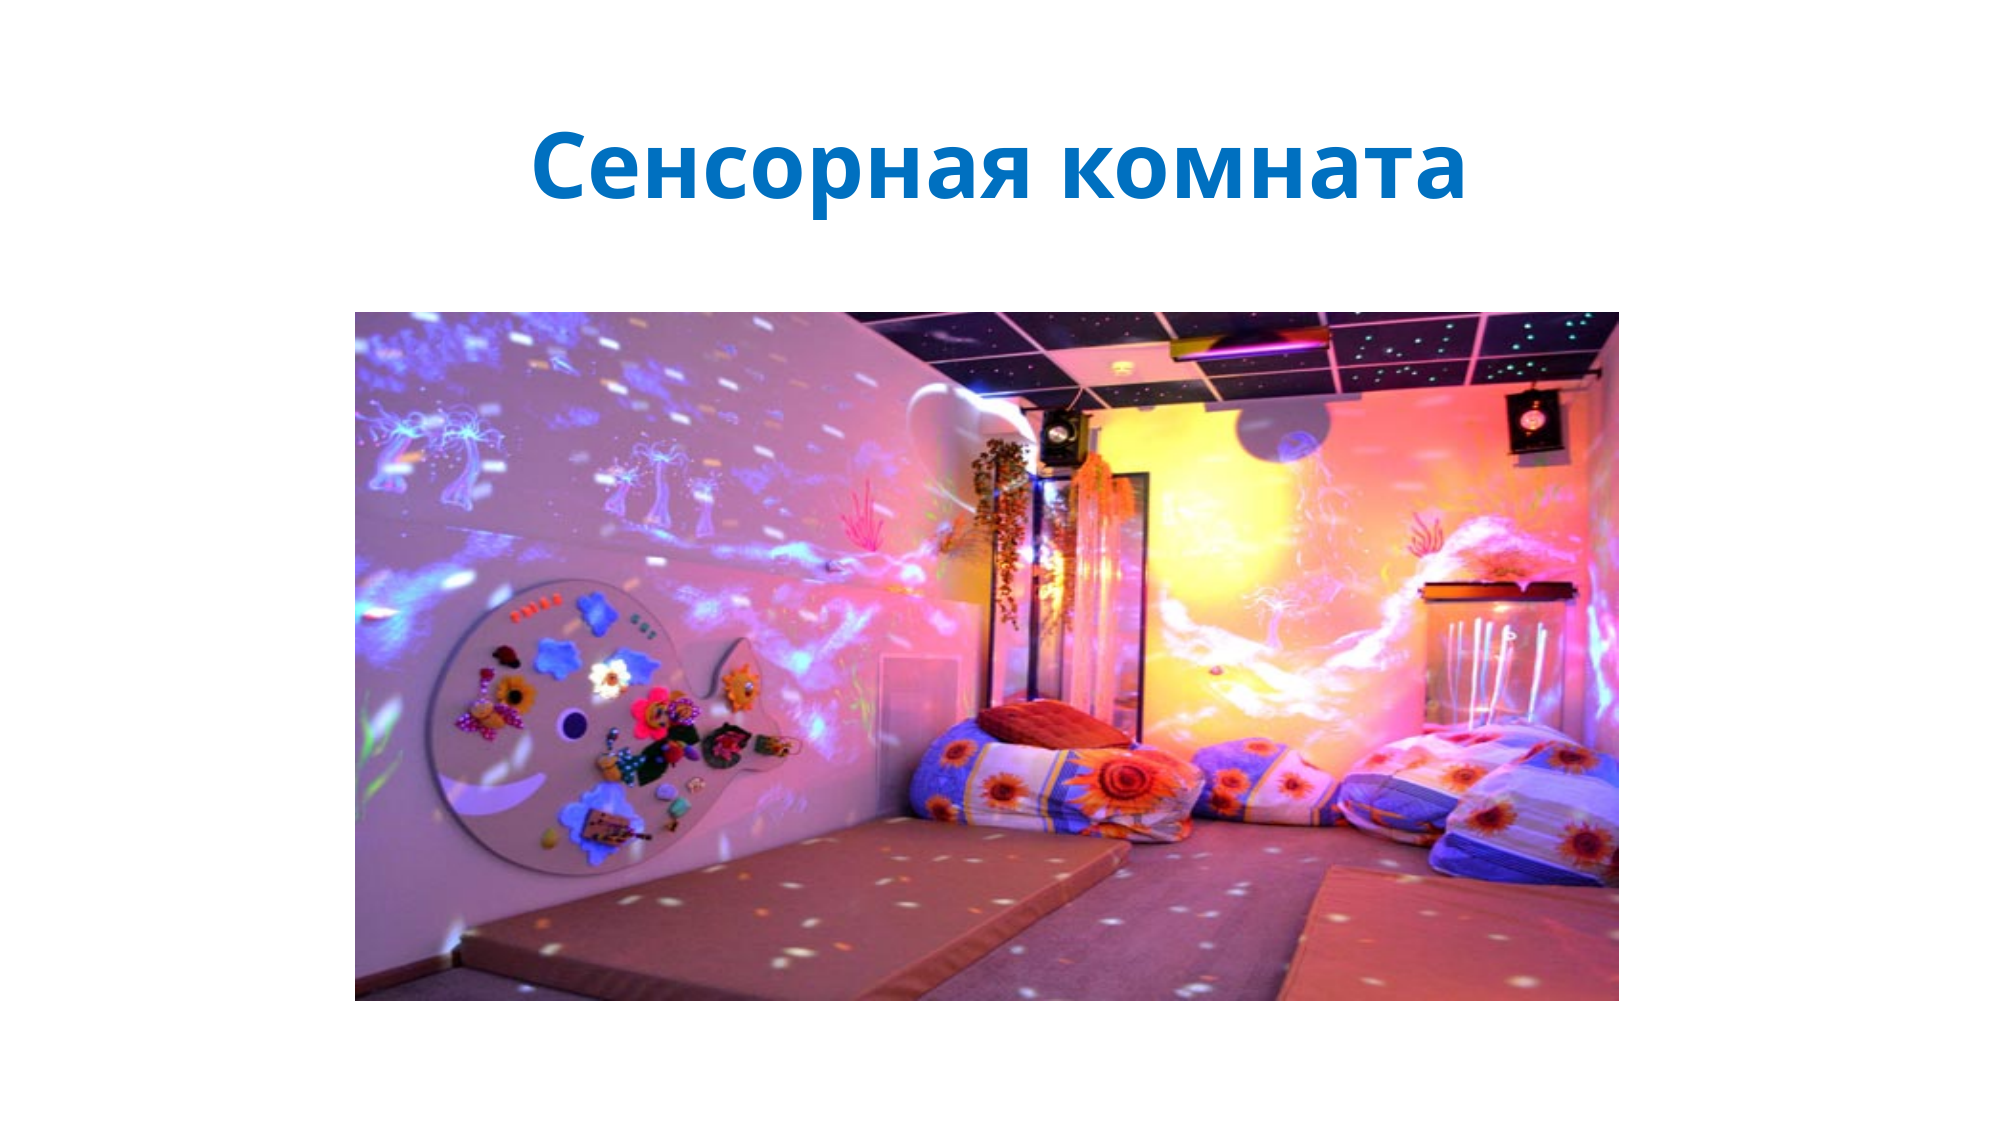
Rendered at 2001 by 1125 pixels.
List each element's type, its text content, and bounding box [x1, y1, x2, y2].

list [355, 312, 1619, 1001]
title Сенсорная комната [137, 59, 1863, 278]
